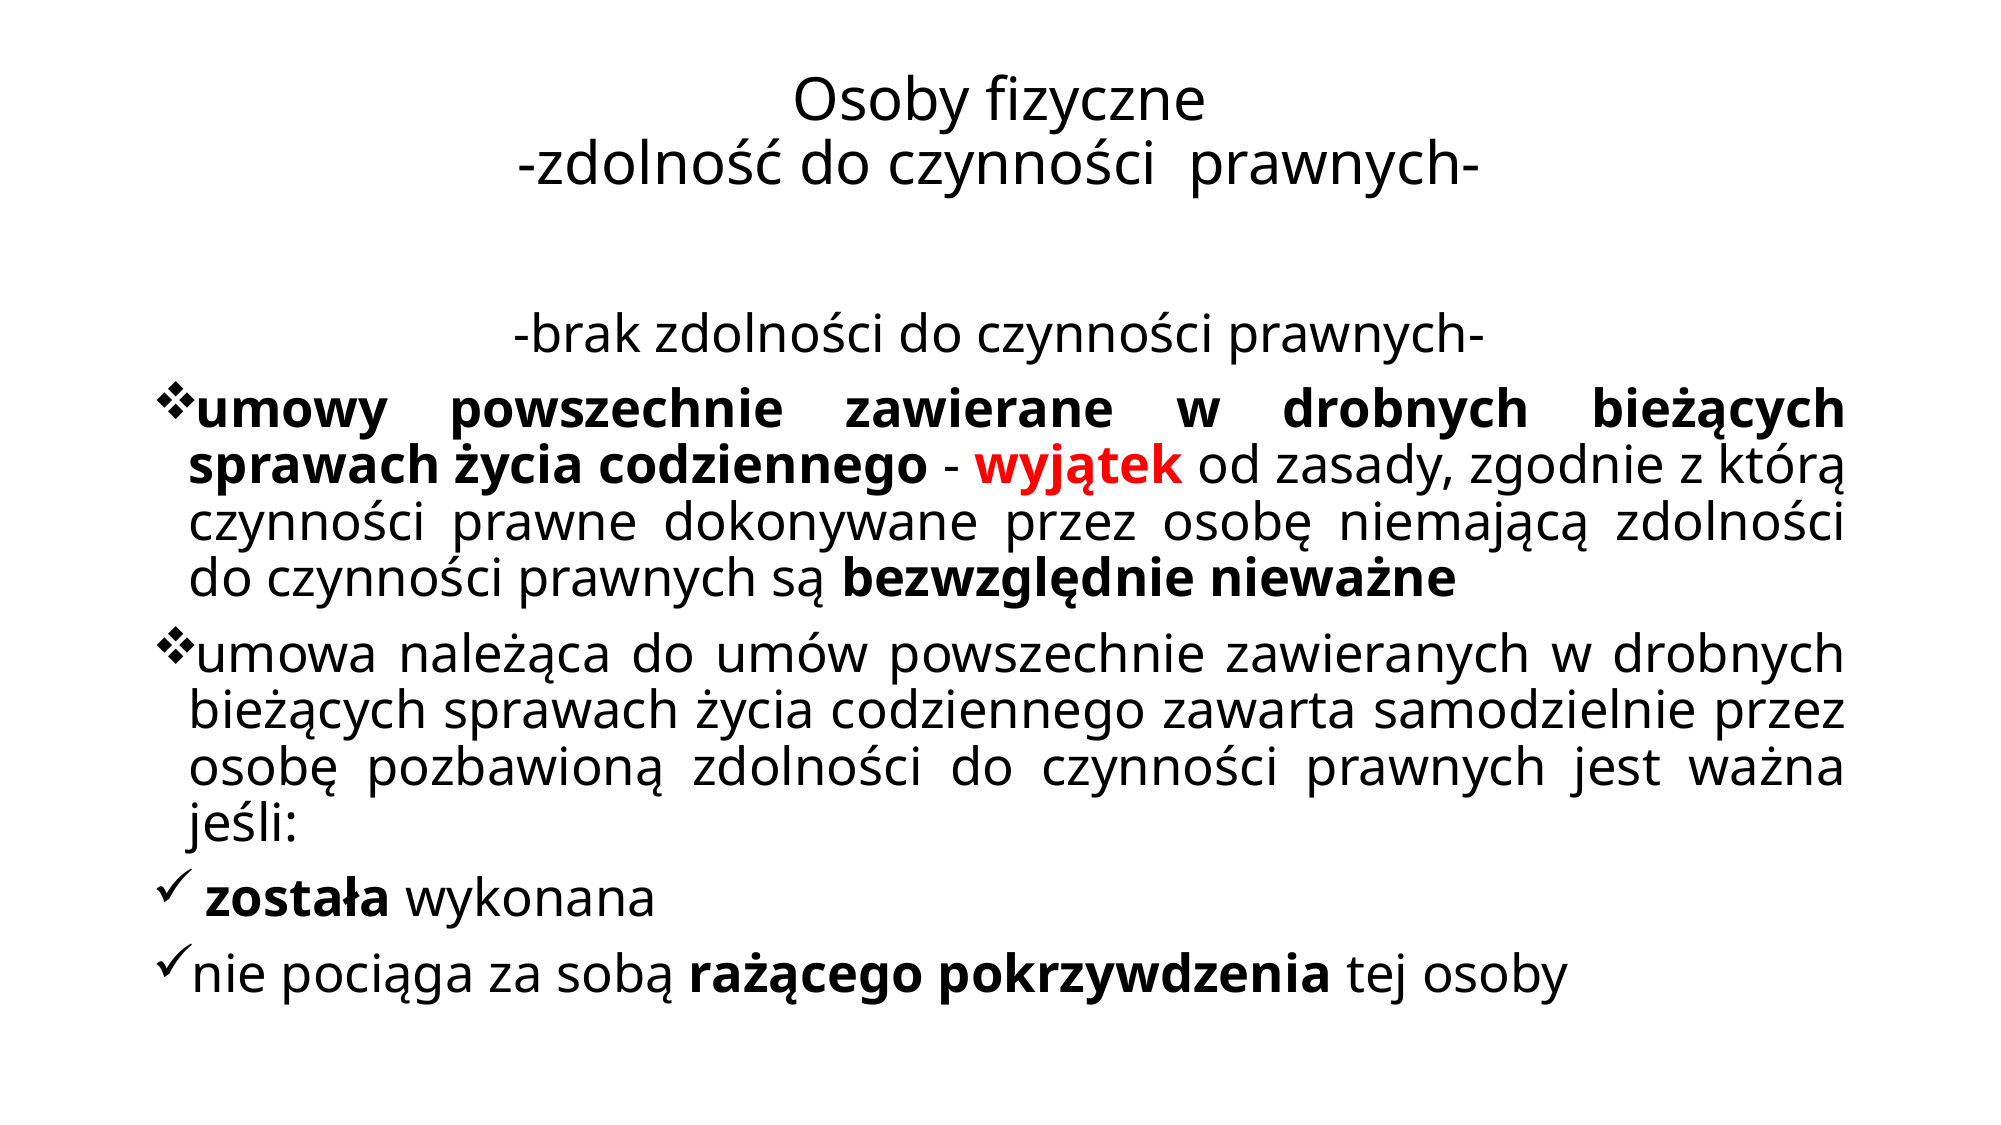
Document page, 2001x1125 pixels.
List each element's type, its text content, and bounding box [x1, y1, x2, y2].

title Osoby fizyczne -zdolność do czynności prawnych- [137, 59, 1863, 278]
list -brak zdolności do czynności prawnych- umowy powszechnie zawierane w drobnych bieżących sprawach życia codziennego - wyjątek od zasady, zgodnie z którą czynności prawne dokonywane przez osobę niemającą zdolności do czynności prawnych są bezwzględnie nieważne umowa należąca do umów powszechnie zawieranych w drobnych bieżących sprawach życia codziennego zawarta samodzielnie przez osobę pozbawioną zdolności do czynności prawnych jest ważna jeśli: została wykonana nie pociąga za sobą rażącego pokrzywdzenia tej osoby [137, 299, 1863, 1014]
